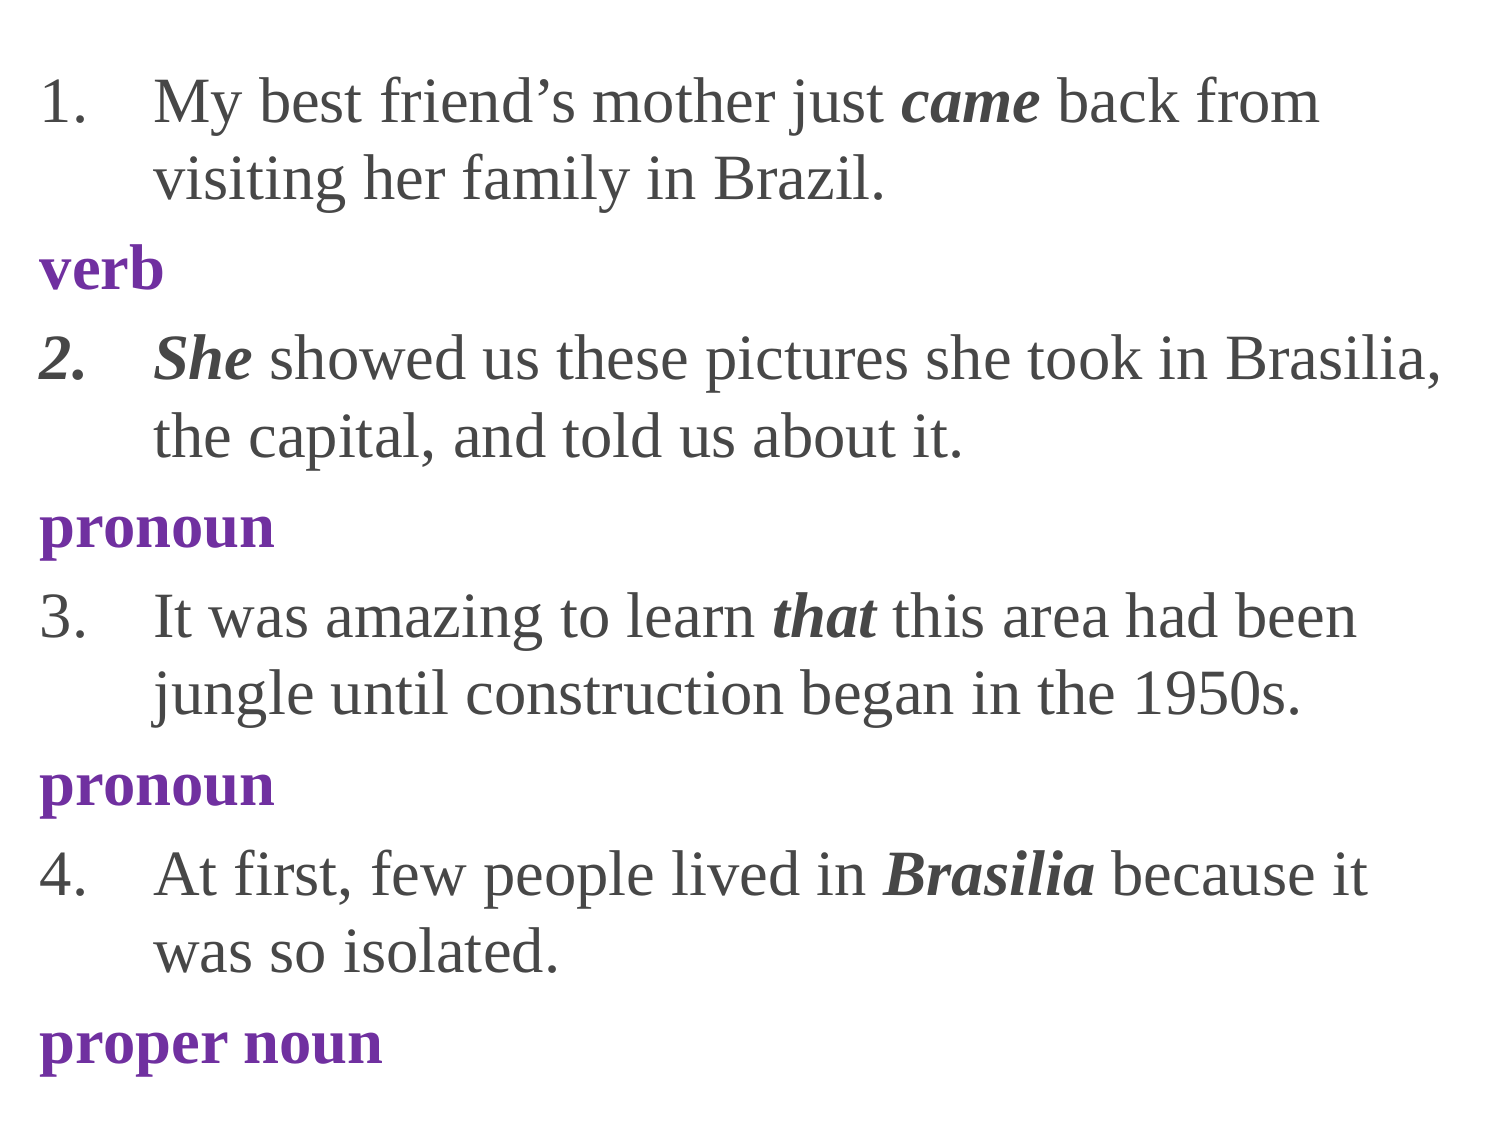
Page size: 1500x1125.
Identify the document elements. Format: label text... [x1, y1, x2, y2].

list My best friend’s mother just came back from visiting her family in Brazil. verb She showed us these pictures she took in Brasilia, the capital, and told us about it. pronoun It was amazing to learn that this area had been jungle until construction began in the 1950s. pronoun At first, few people lived in Brasilia because it was so isolated. proper noun [24, 50, 1475, 1088]
